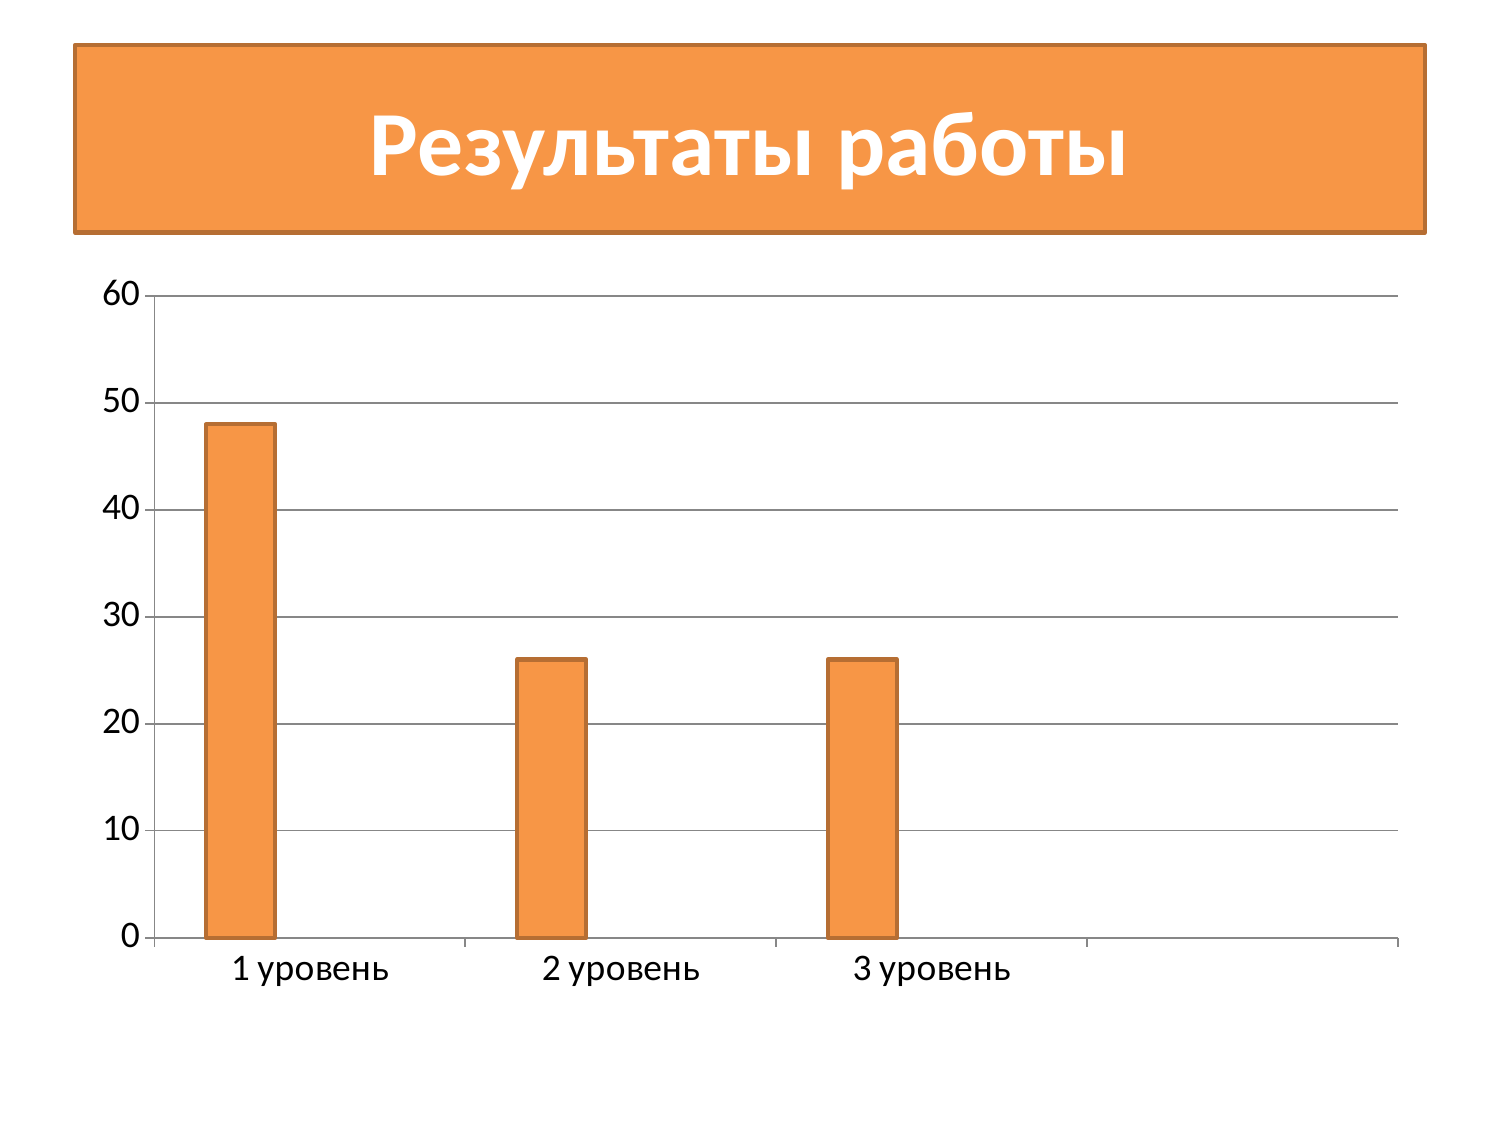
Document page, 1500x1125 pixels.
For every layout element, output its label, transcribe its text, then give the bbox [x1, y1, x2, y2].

title Результаты работы [73, 43, 1427, 235]
chart [74, 262, 1426, 1006]
